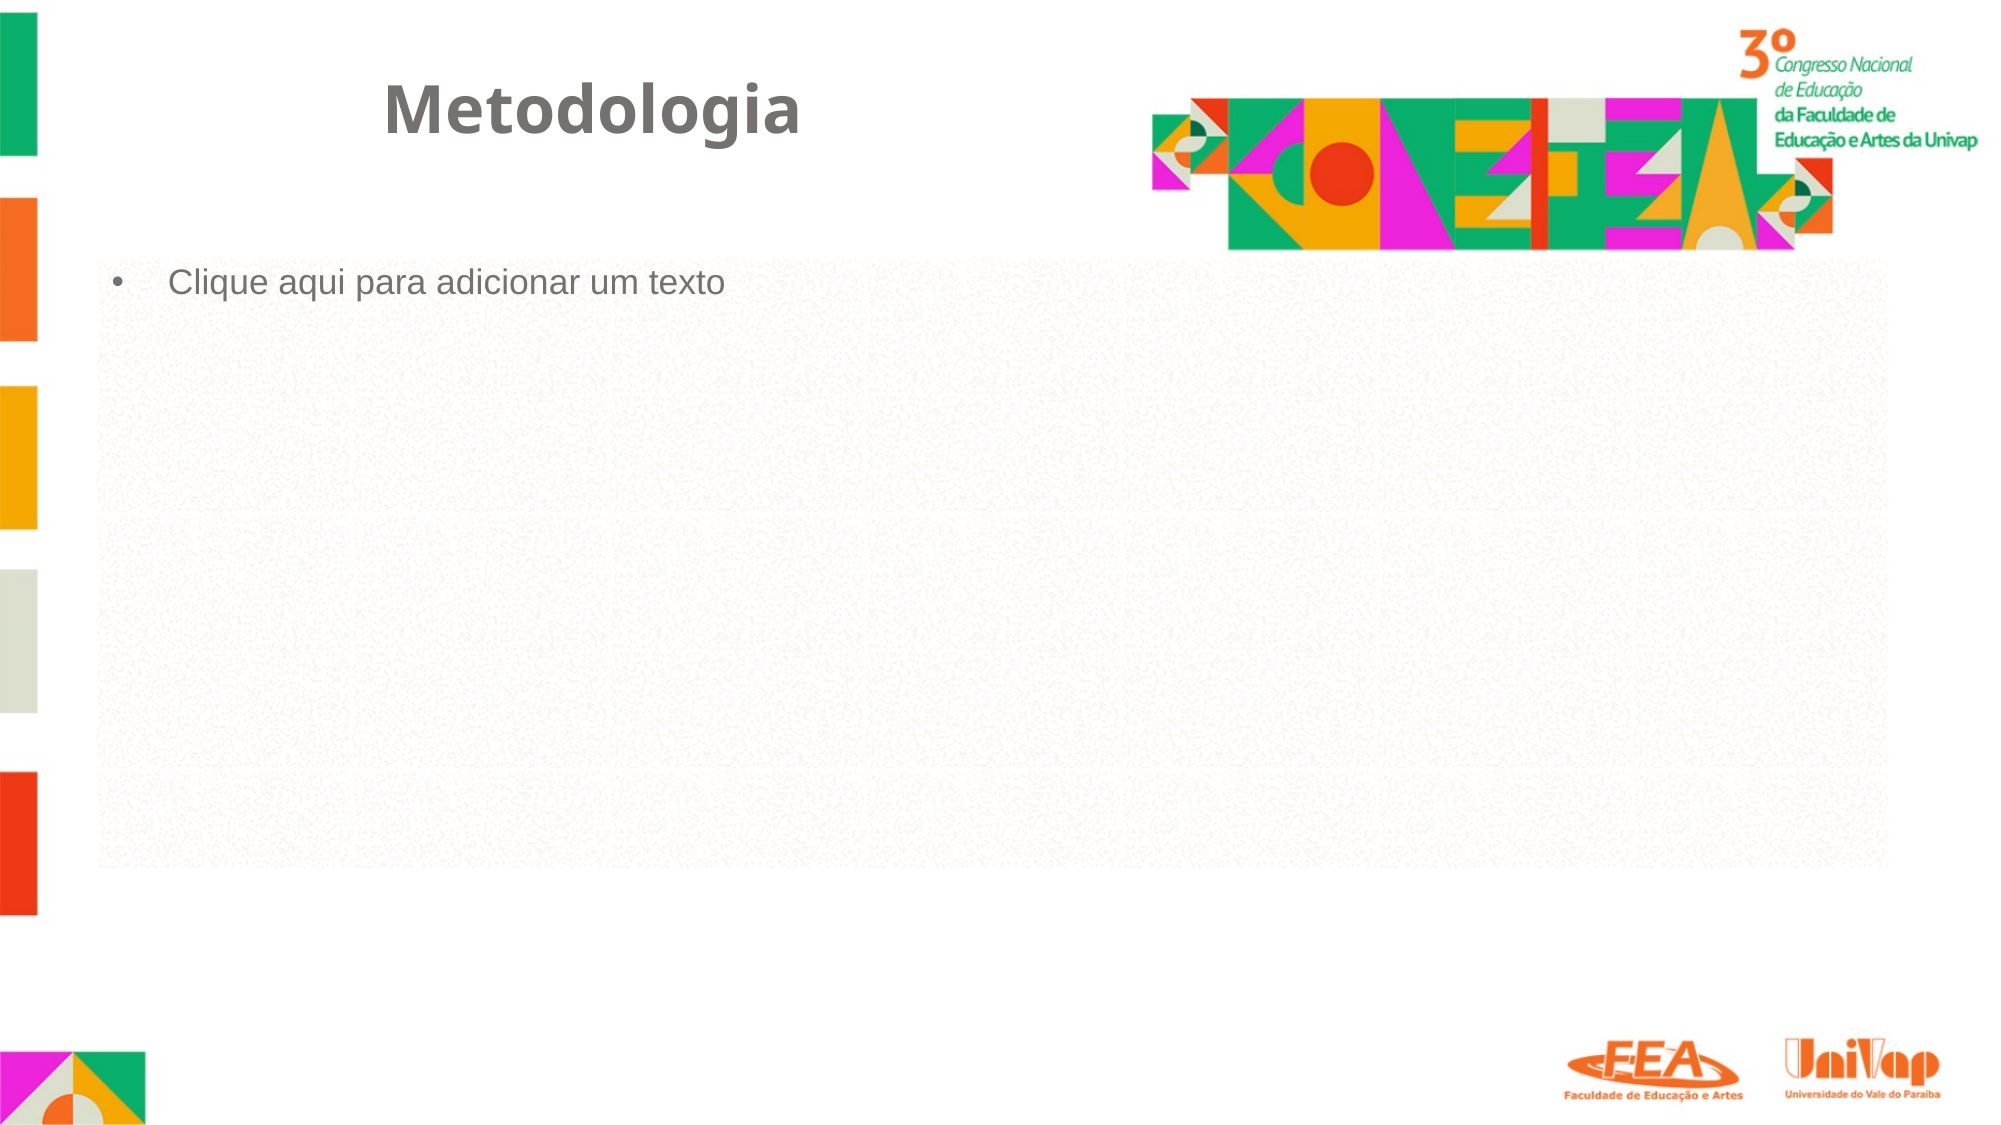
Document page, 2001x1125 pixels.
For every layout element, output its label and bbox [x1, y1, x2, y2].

list [0, 0, 2000, 1125]
